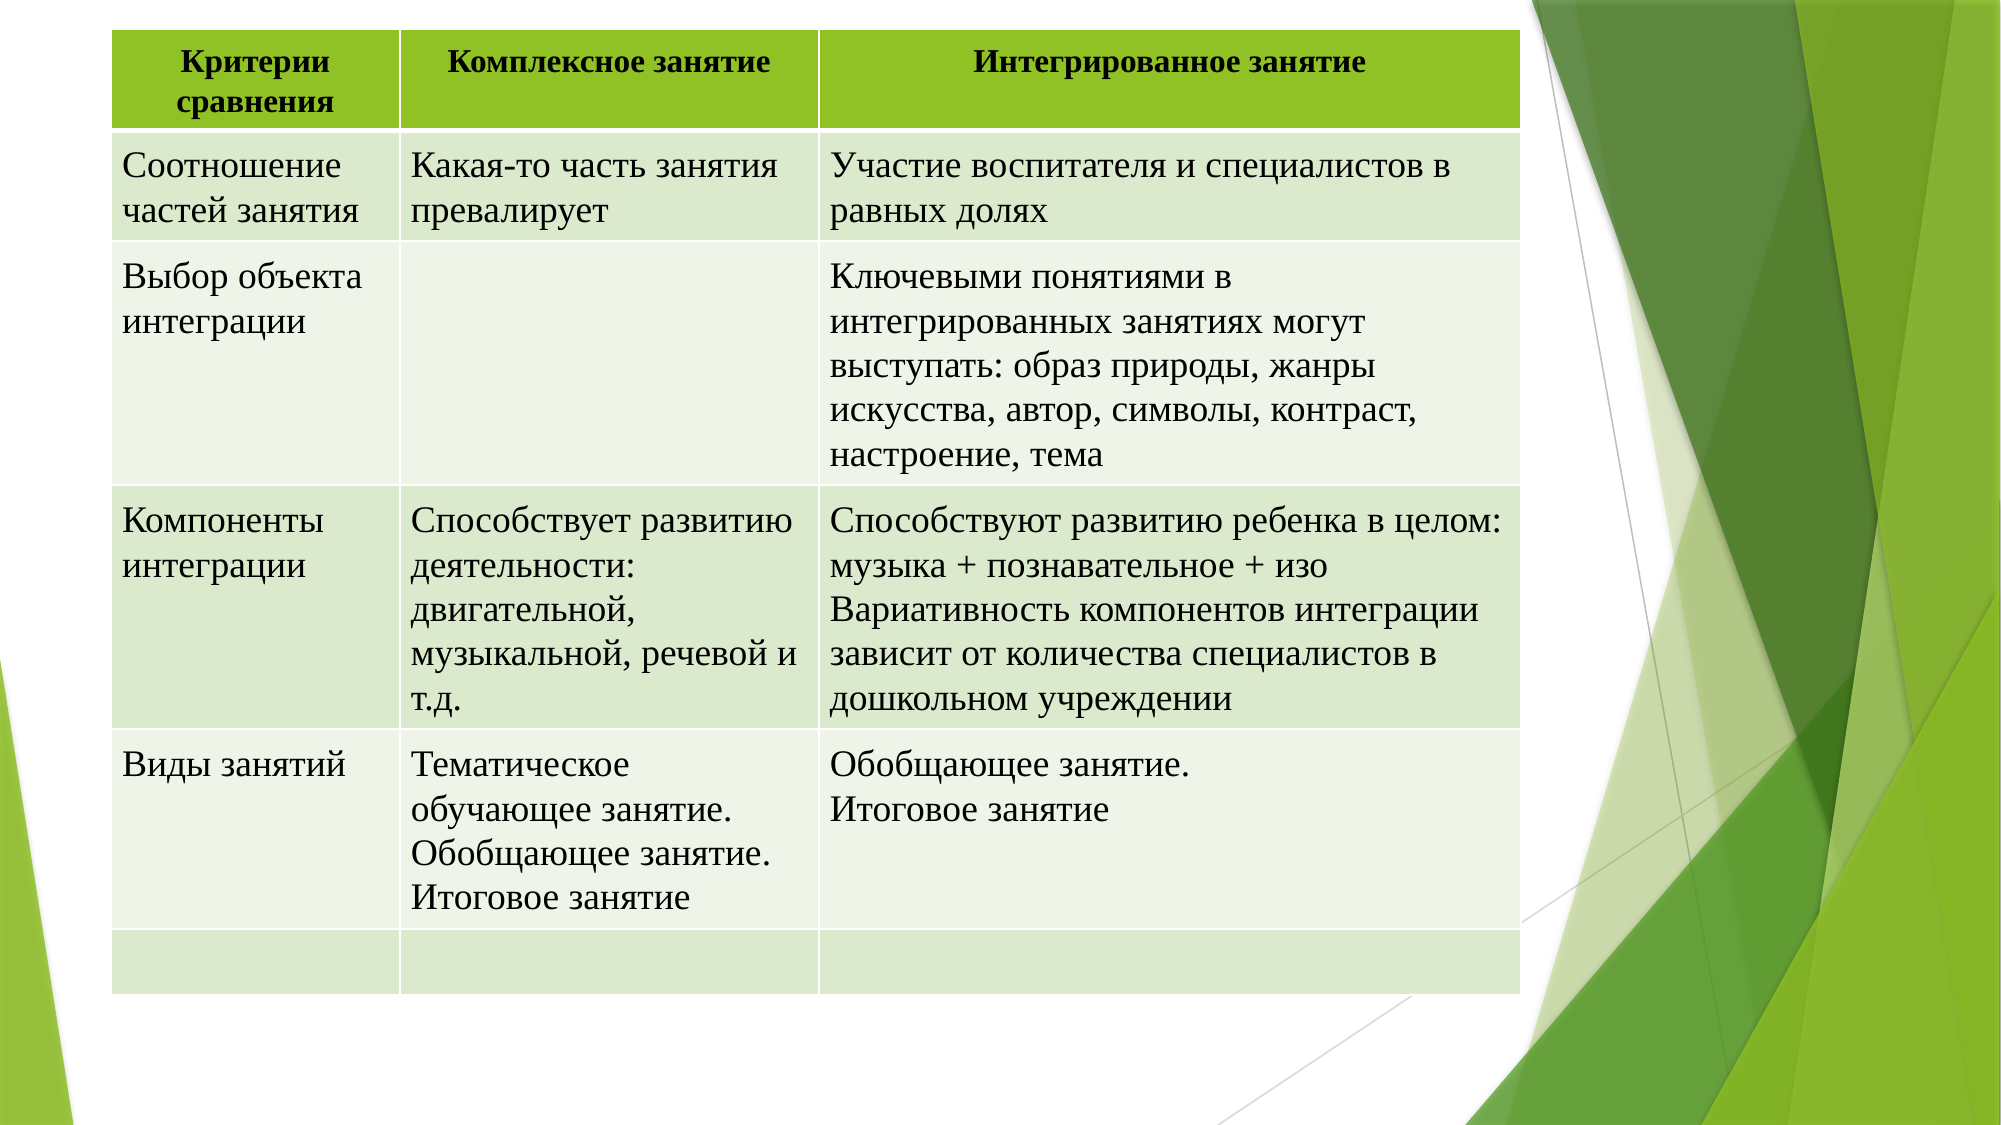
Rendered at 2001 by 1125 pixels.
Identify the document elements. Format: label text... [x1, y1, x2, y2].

table_header Комплексное занятие [401, 30, 818, 128]
table_cell [820, 930, 1520, 994]
table_cell Выбор объекта интеграции [112, 242, 399, 484]
table_header Критерии сравнения [112, 30, 399, 128]
table_header Интегрированное занятие [820, 30, 1520, 128]
table_cell [112, 930, 399, 994]
table_cell Виды занятий [112, 730, 399, 928]
table_cell [401, 242, 818, 484]
table_cell Какая-то часть занятия превалирует [401, 133, 818, 240]
table_cell Соотношение частей занятия [112, 133, 399, 240]
table_cell Способствует развитию деятельности: двигательной, музыкальной, речевой и т.д. [401, 486, 818, 728]
table_cell Тематическое обучающее занятие. Обобщающее занятие. Итоговое занятие [401, 730, 818, 928]
table_cell [401, 930, 818, 994]
table_cell Компоненты интеграции [112, 486, 399, 728]
table_cell Участие воспитателя и специалистов в равных долях [820, 133, 1520, 240]
table_cell Способствуют развитию ребенка в целом: музыка + познавательное + изо Вариативность компонентов интеграции зависит от количества специалистов в дошкольном учреждении [820, 486, 1520, 728]
table_cell Ключевыми понятиями в интегрированных занятиях могут выступать: образ природы, жанры искусства, автор, символы, контраст, настроение, тема [820, 242, 1520, 484]
table_cell Обобщающее занятие. Итоговое занятие [820, 730, 1520, 928]
